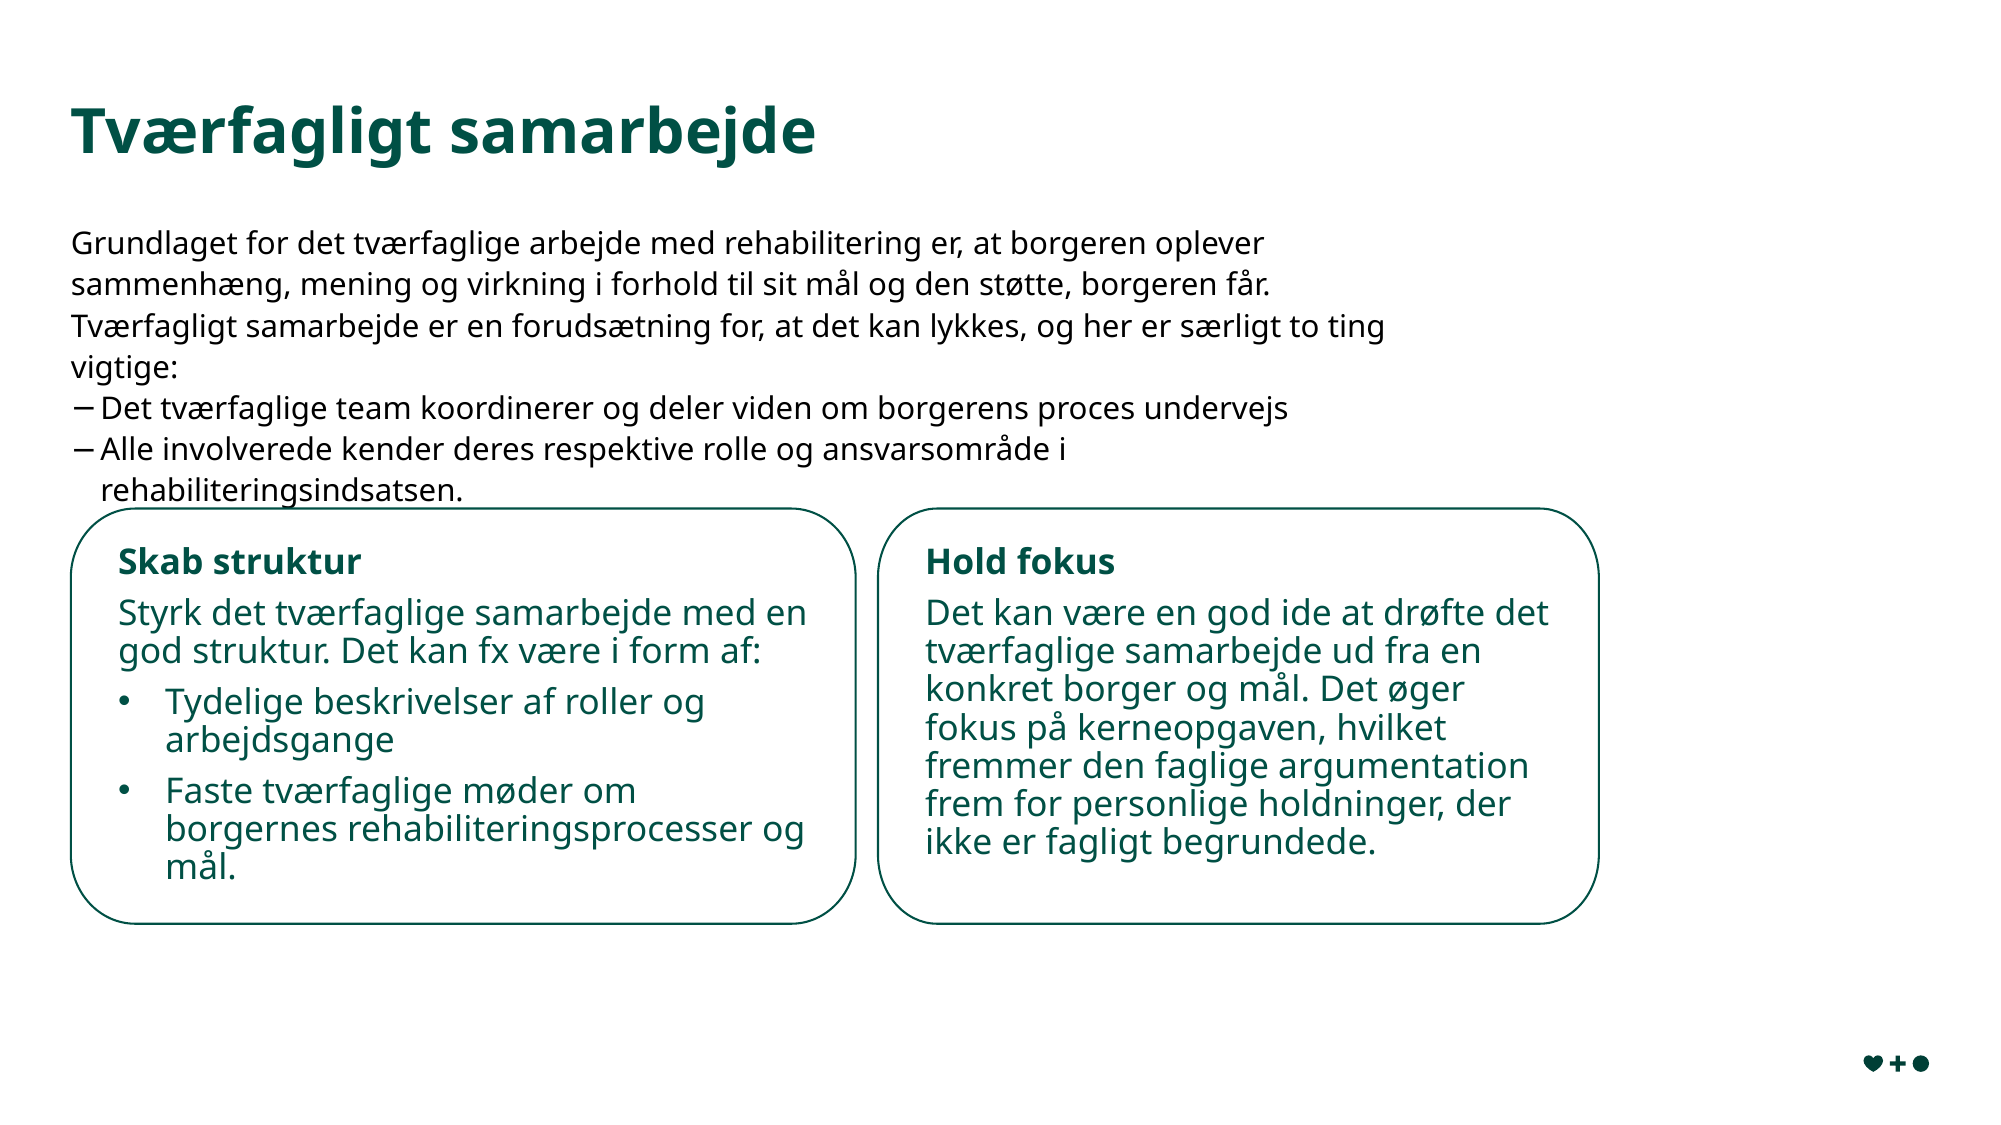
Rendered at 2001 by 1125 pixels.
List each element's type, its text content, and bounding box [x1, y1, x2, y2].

text_box Skab struktur Styrk det tværfaglige samarbejde med en god struktur. Det kan fx være i form af: Tydelige beskrivelser af roller og arbejdsgange Faste tværfaglige møder om borgernes rehabiliteringsprocesser og mål. [69, 507, 857, 925]
text_box Hold fokus Det kan være en god ide at drøfte det tværfaglige samarbejde ud fra en konkret borger og mål. Det øger fokus på kerneopgaven, hvilket fremmer den faglige argumentation frem for personlige holdninger, der ikke er fagligt begrundede. [876, 507, 1600, 925]
title Tværfagligt samarbejde [70, 103, 1449, 195]
list Grundlaget for det tværfaglige arbejde med rehabilitering er, at borgeren oplever sammenhæng, mening og virkning i forhold til sit mål og den støtte, borgeren får. Tværfagligt samarbejde er en forudsætning for, at det kan lykkes, og her er særligt to ting vigtige: Det tværfaglige team koordinerer og deler viden om borgerens proces undervejs Alle involverede kender deres respektive rolle og ansvarsområde i rehabiliteringsindsatsen. [70, 219, 1436, 448]
